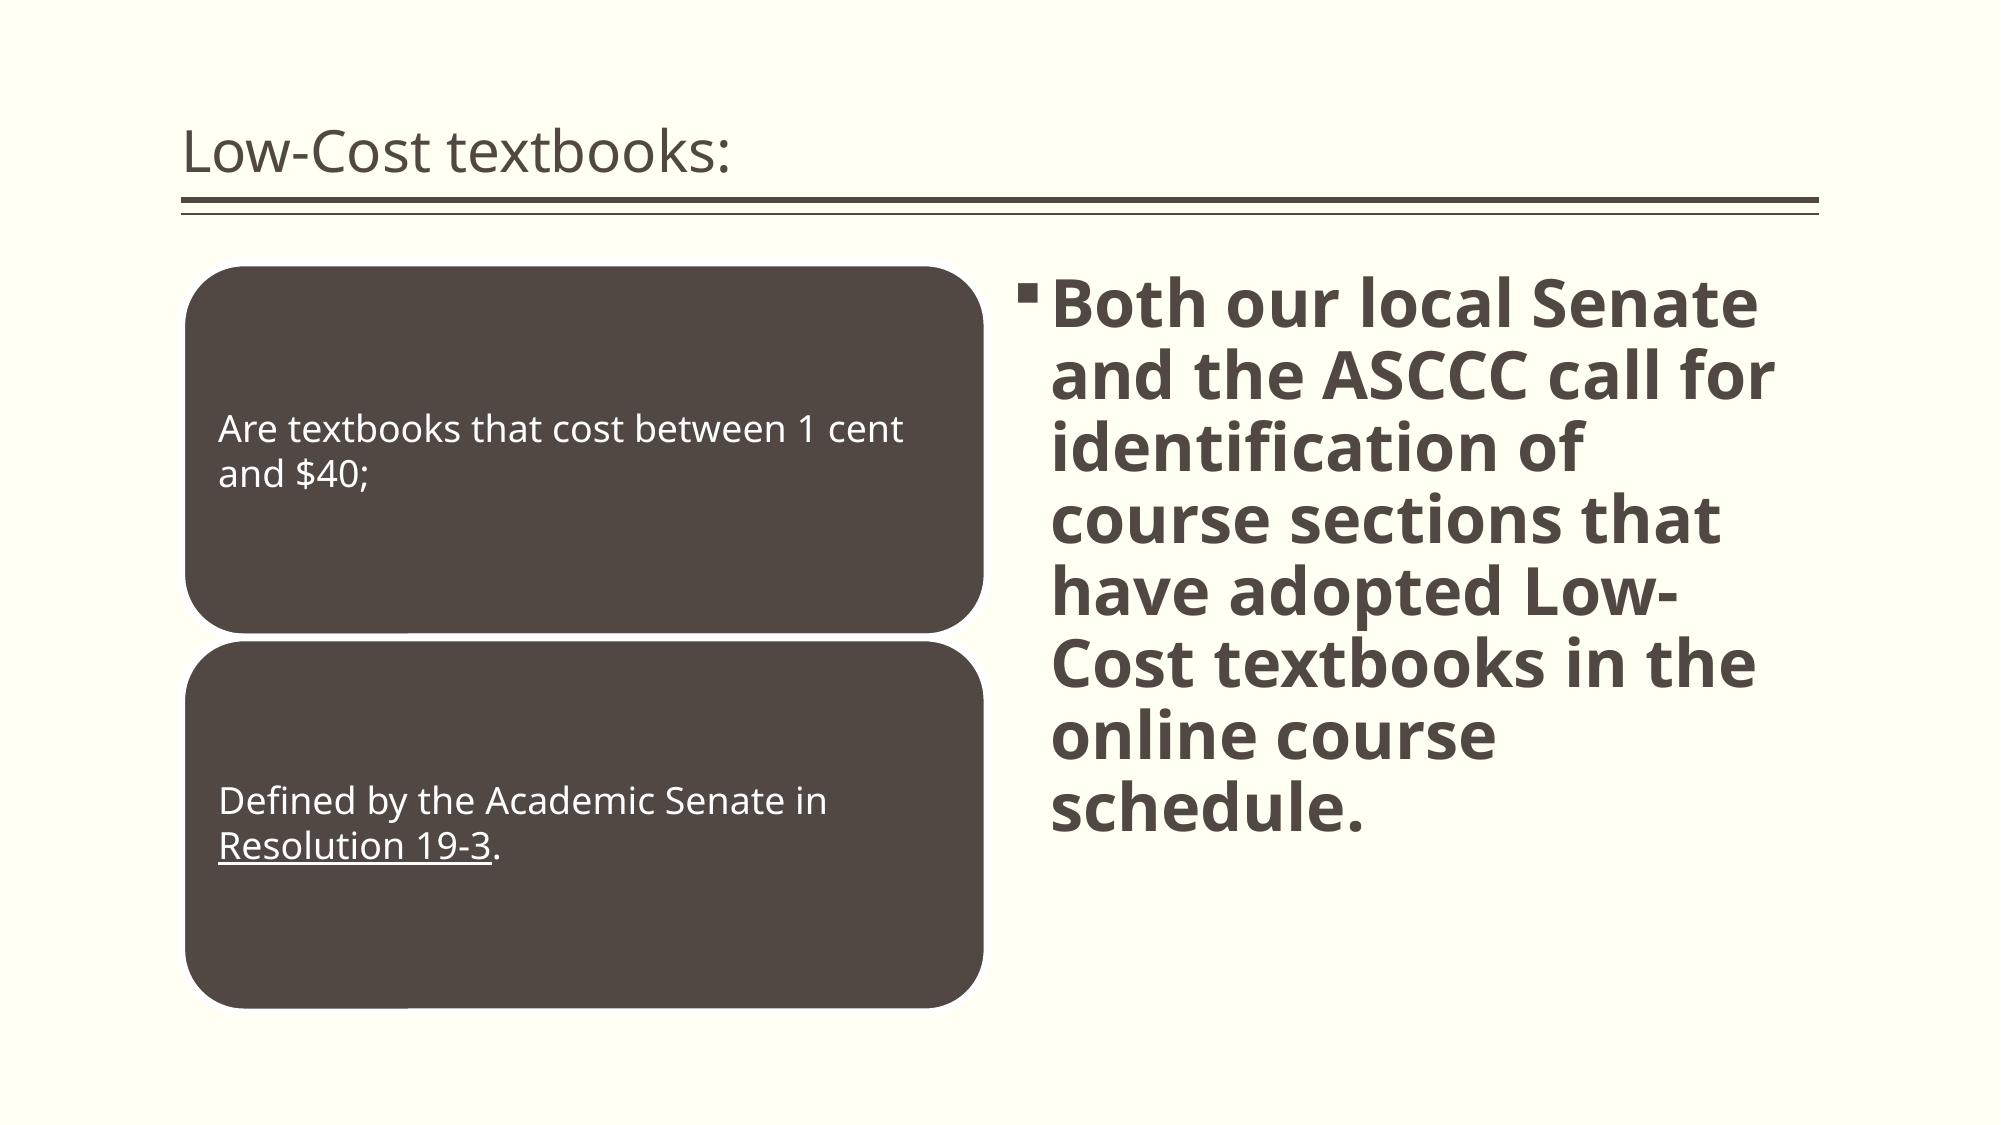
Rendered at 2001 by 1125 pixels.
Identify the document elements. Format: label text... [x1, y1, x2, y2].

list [181, 262, 988, 1013]
title Low-Cost textbooks: [181, 12, 1819, 193]
list Both our local Senate and the ASCCC call for identification of course sections that have adopted Low-Cost textbooks in the online course schedule. [1012, 262, 1819, 1013]
